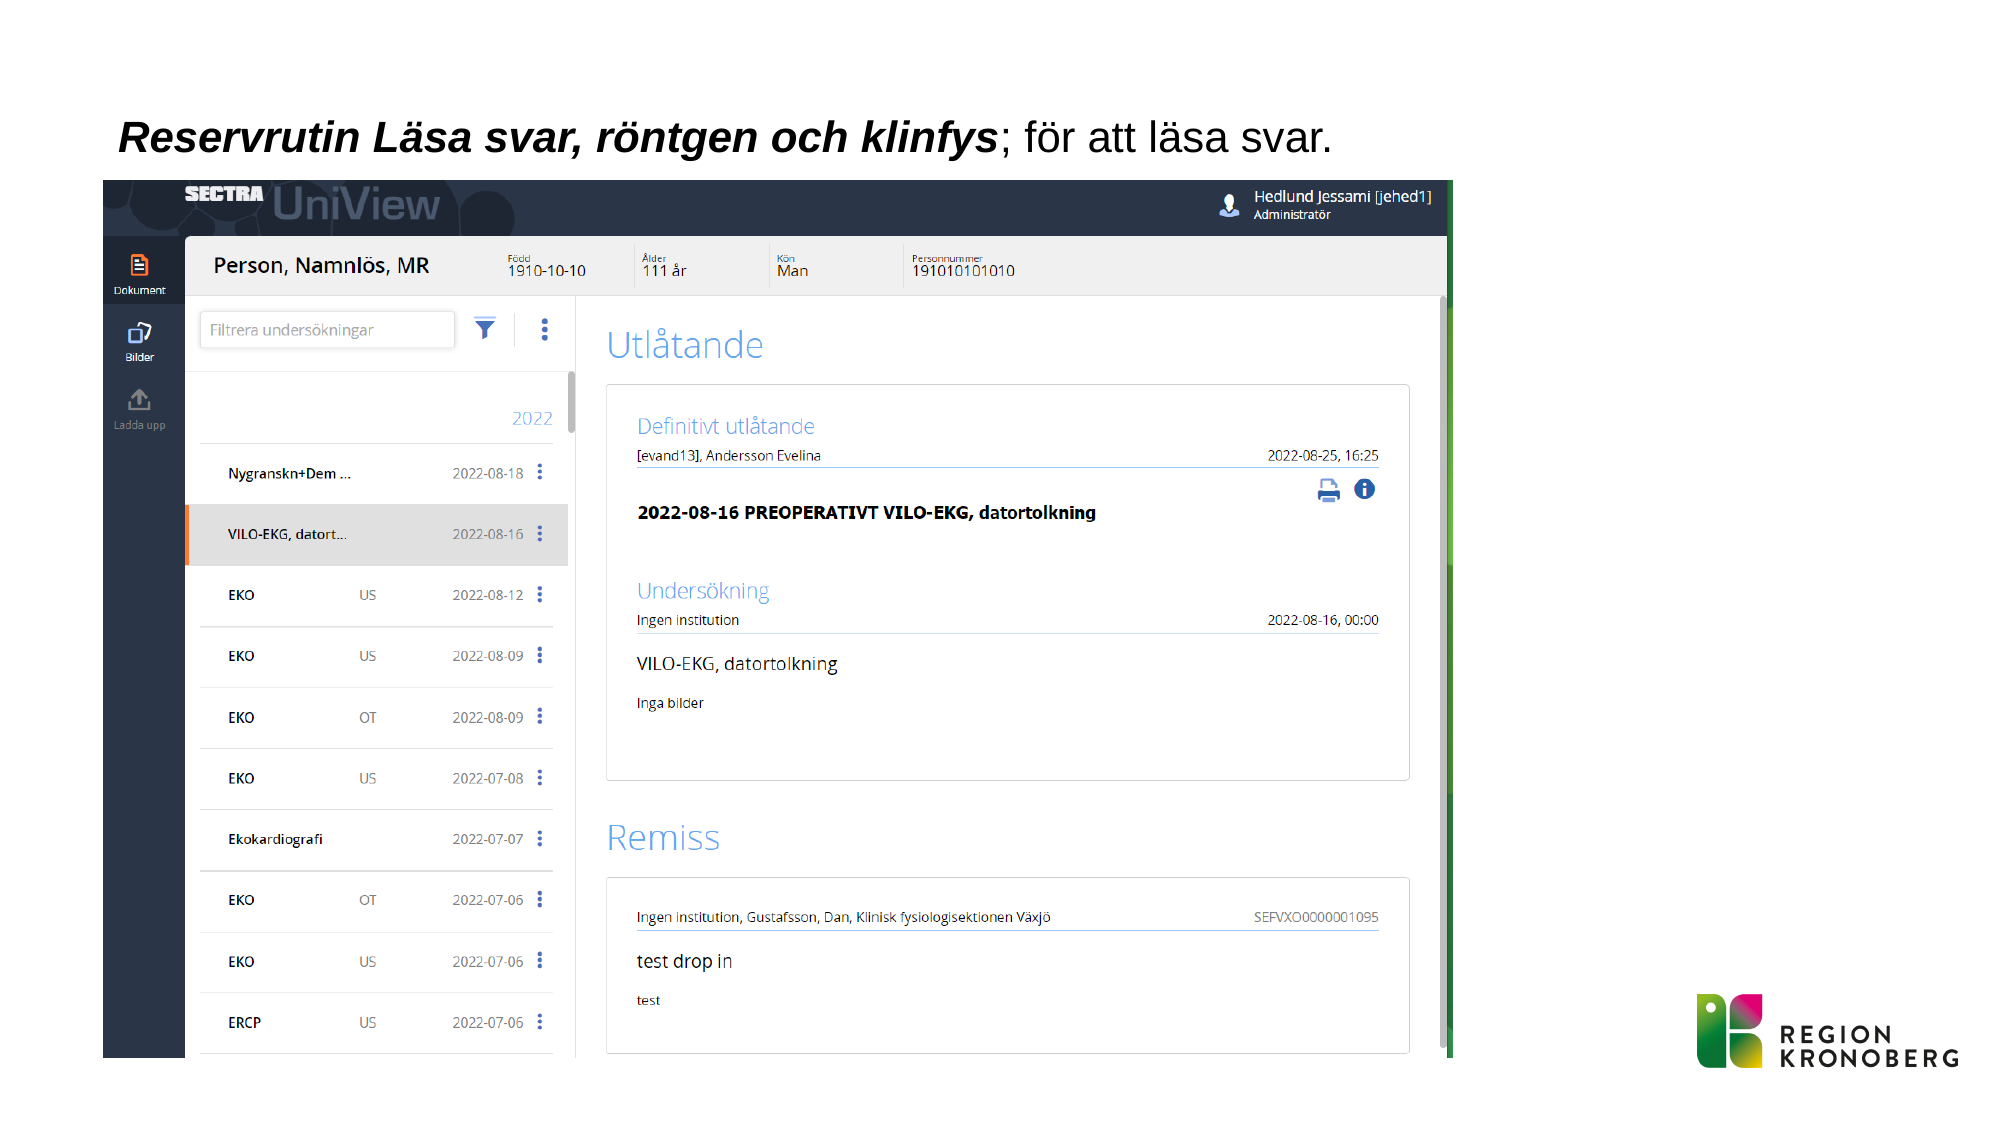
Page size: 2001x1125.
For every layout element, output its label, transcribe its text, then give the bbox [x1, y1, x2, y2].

picture [1697, 994, 1958, 1068]
picture [103, 180, 1454, 1058]
list Reservrutin Läsa svar, röntgen och klinfys; för att läsa svar. [103, 101, 1690, 945]
